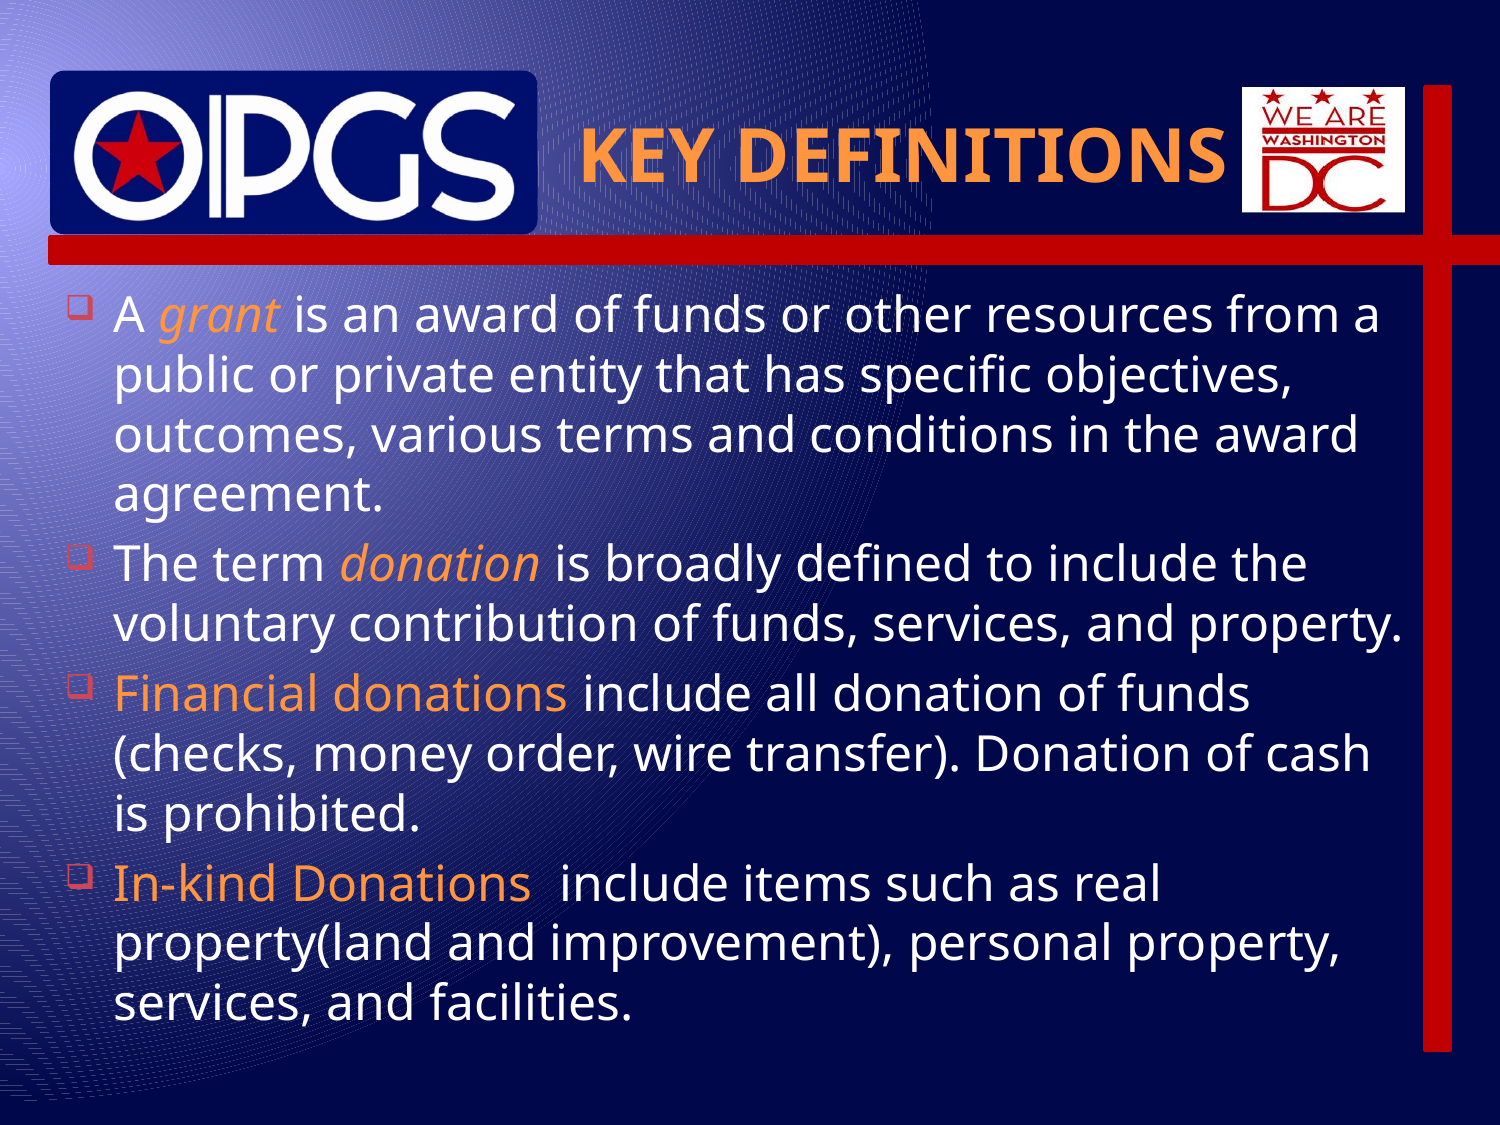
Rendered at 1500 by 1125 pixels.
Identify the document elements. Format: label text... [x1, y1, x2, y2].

title KEY DEFINITIONS [562, 99, 1475, 338]
list A grant is an award of funds or other resources from a public or private entity that has specific objectives, outcomes, various terms and conditions in the award agreement. The term donation is broadly defined to include the voluntary contribution of funds, services, and property. Financial donations include all donation of funds (checks, money order, wire transfer). Donation of cash is prohibited. In-kind Donations include items such as real property(land and improvement), personal property, services, and facilities. [50, 275, 1425, 1088]
picture [50, 70, 538, 235]
picture [1242, 87, 1407, 213]
